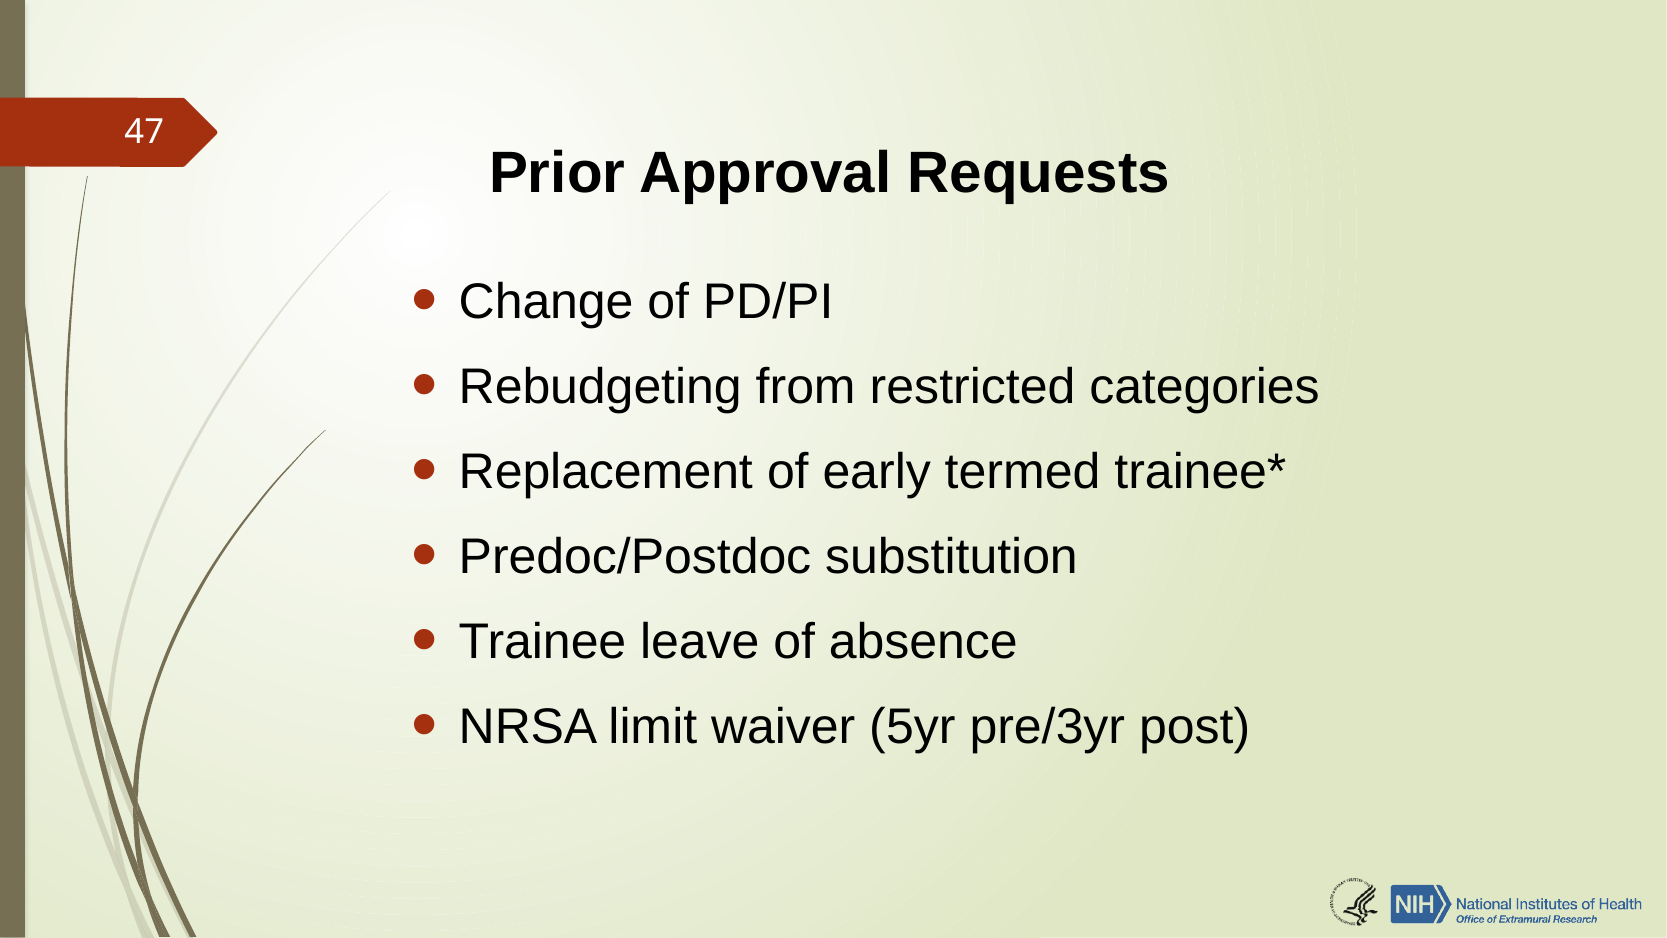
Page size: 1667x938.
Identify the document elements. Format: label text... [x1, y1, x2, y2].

slide_number 47 [72, 107, 180, 158]
text_box Change of PD/PI Rebudgeting from restricted categories Replacement of early termed trainee* Predoc/Postdoc substitution Trainee leave of absence NRSA limit waiver (5yr pre/3yr post) [332, 260, 1377, 761]
title Prior Approval Requests [474, 126, 1193, 217]
picture [1384, 876, 1646, 929]
picture [1330, 878, 1378, 926]
